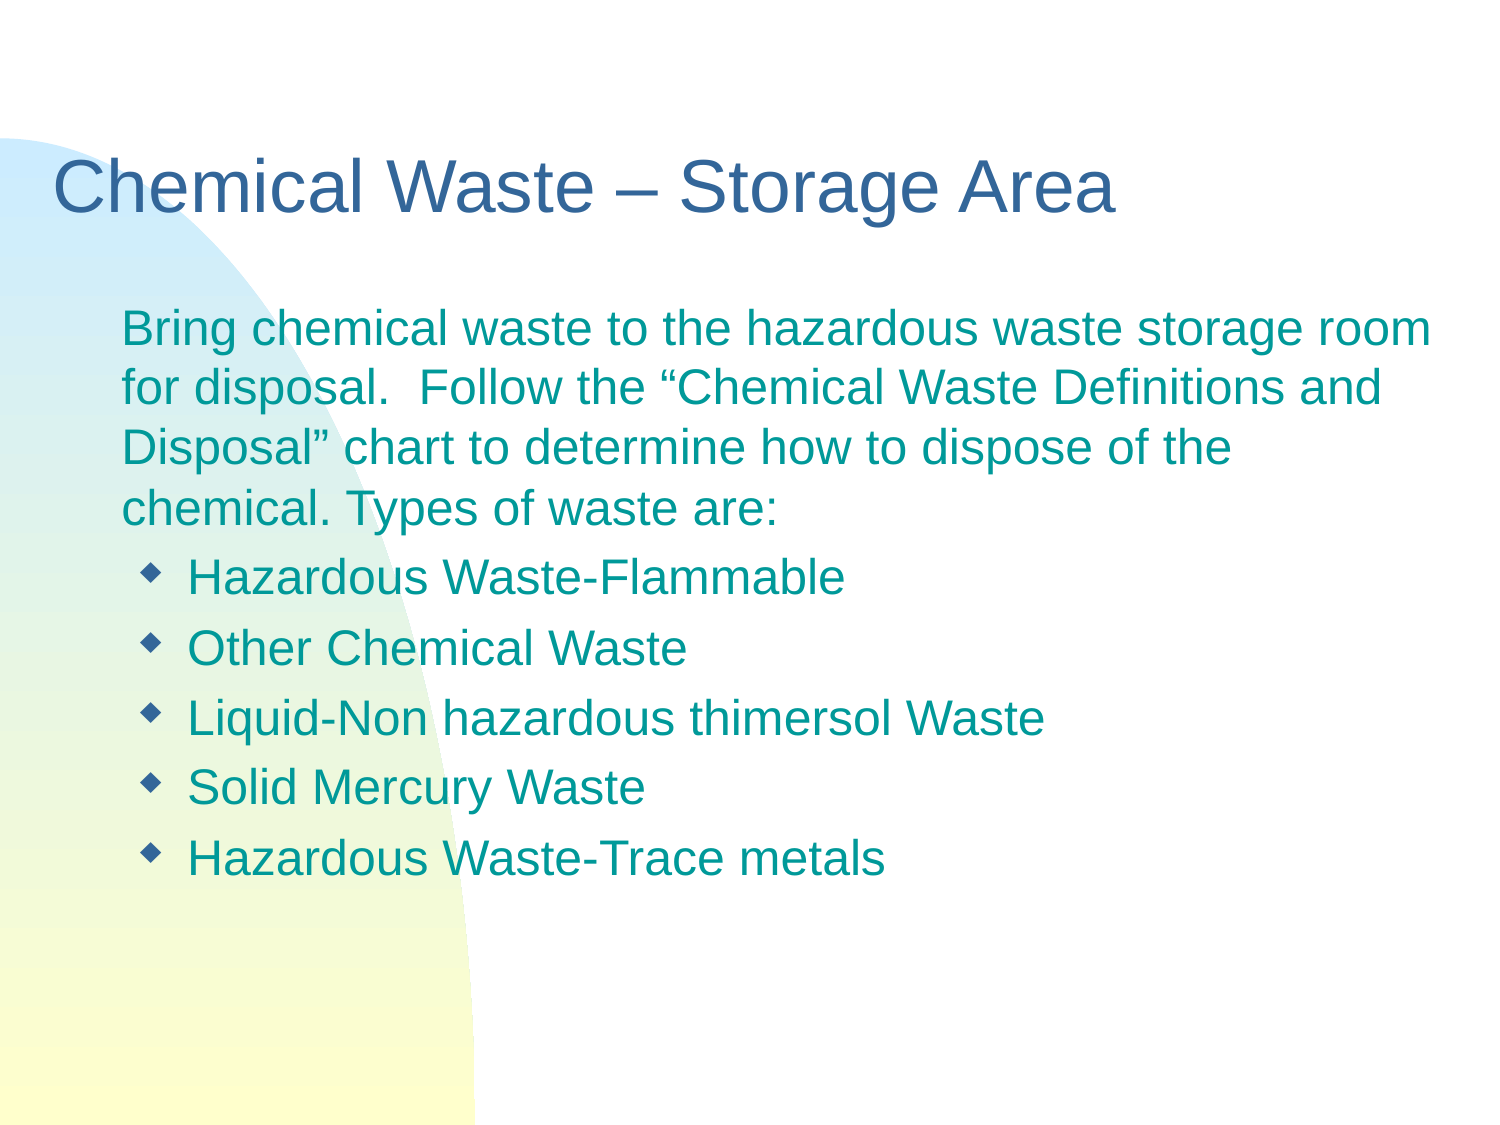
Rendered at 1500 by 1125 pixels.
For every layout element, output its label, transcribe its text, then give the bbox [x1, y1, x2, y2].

title Chemical Waste – Storage Area [37, 99, 1463, 288]
list Bring chemical waste to the hazardous waste storage room for disposal. Follow the “Chemical Waste Definitions and Disposal” chart to determine how to dispose of the chemical. Types of waste are: Hazardous Waste-Flammable Other Chemical Waste Liquid-Non hazardous thimersol Waste Solid Mercury Waste Hazardous Waste-Trace metals [49, 287, 1463, 963]
